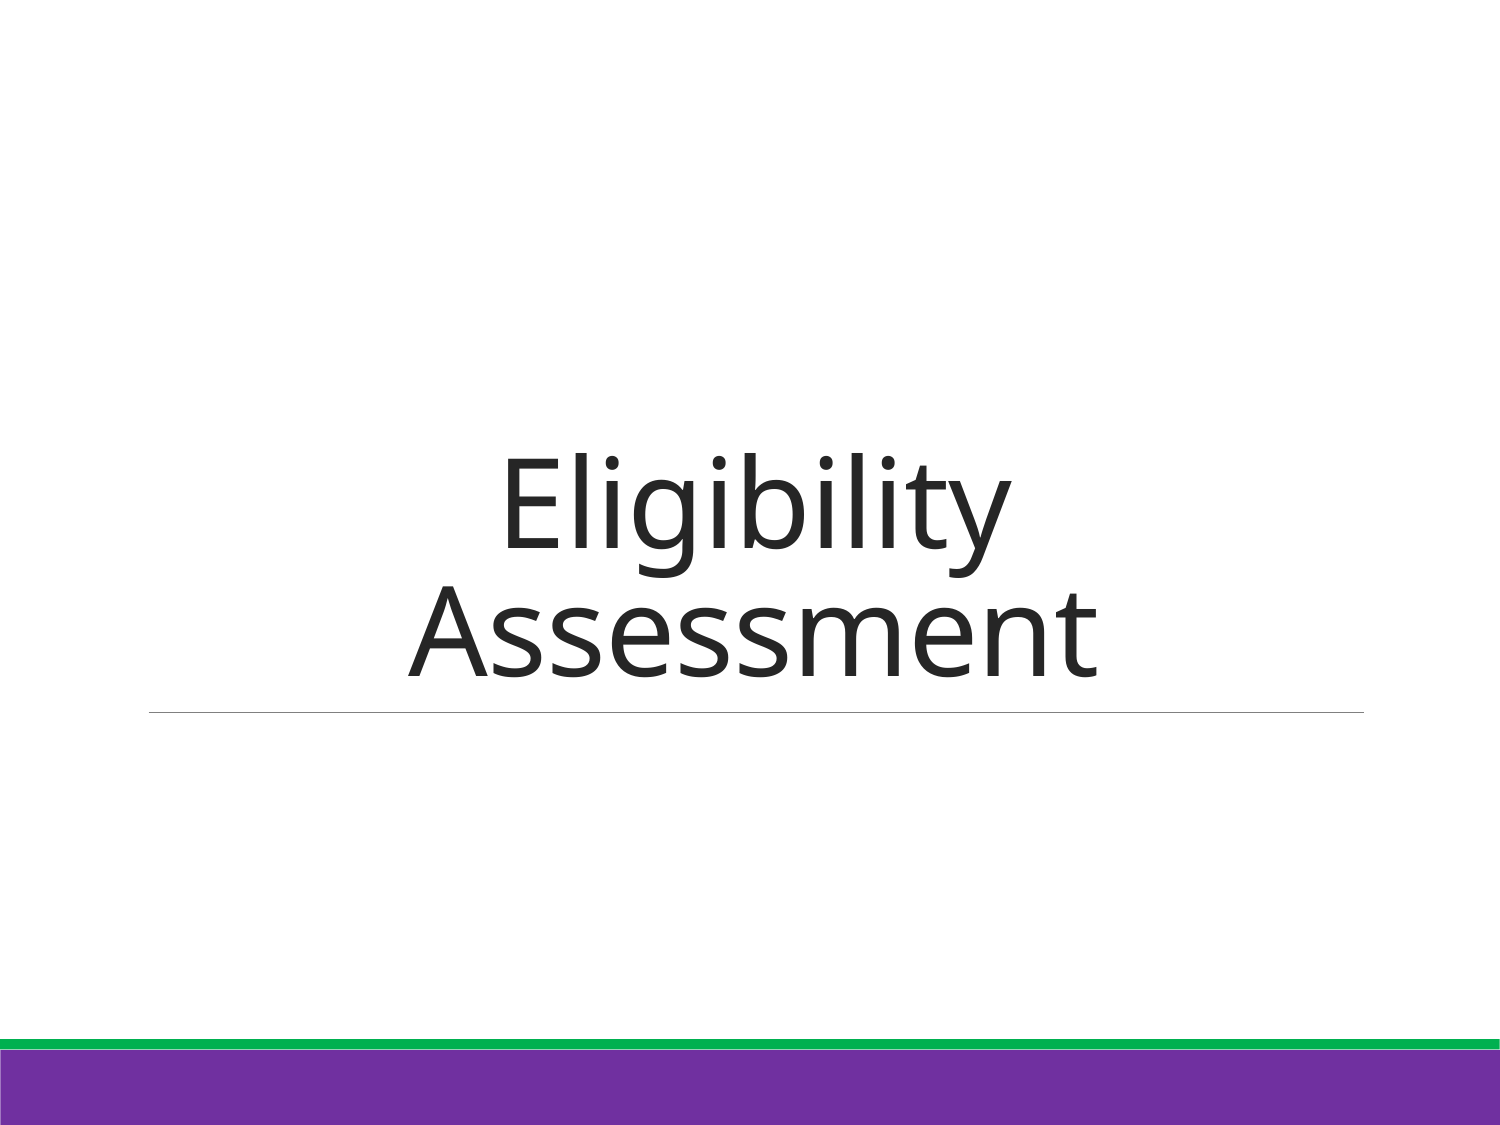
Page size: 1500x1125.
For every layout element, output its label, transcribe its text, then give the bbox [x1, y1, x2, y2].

title Eligibility Assessment [135, 124, 1373, 710]
